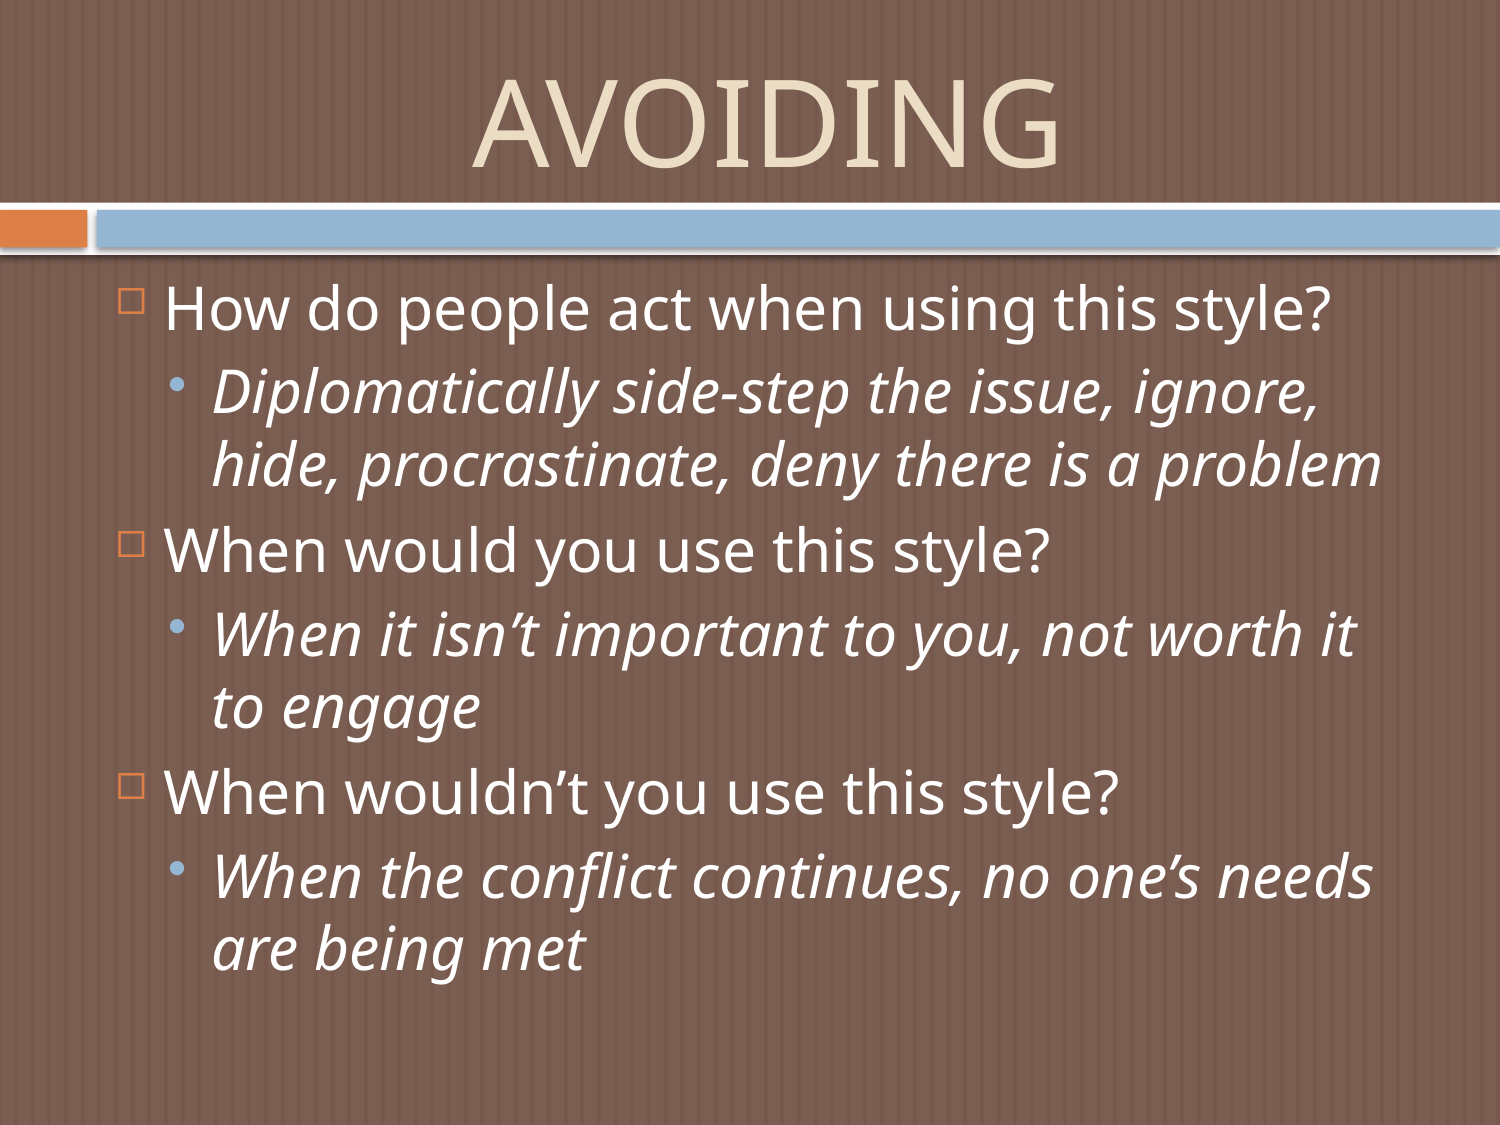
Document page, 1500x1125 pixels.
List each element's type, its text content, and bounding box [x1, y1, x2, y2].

title AVOIDING [100, 37, 1439, 201]
list How do people act when using this style? Diplomatically side-step the issue, ignore, hide, procrastinate, deny there is a problem When would you use this style? When it isn’t important to you, not worth it to engage When wouldn’t you use this style? When the conflict continues, no one’s needs are being met [100, 262, 1439, 1001]
